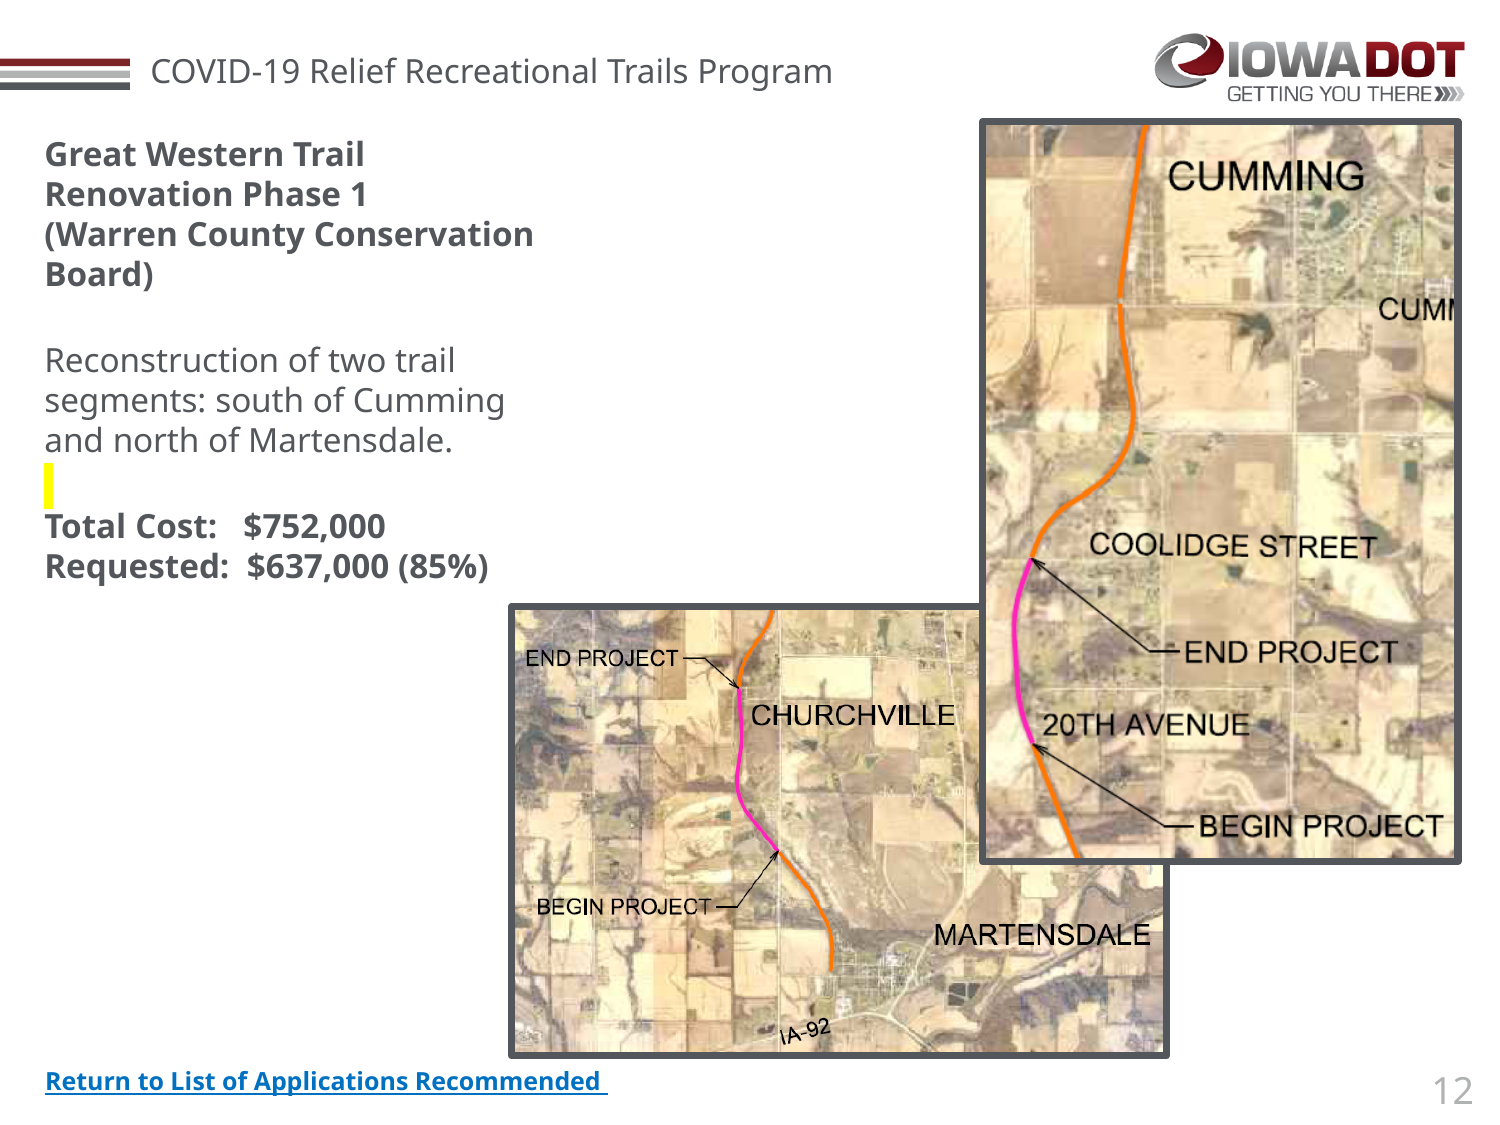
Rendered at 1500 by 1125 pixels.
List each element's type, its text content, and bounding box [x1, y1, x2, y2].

picture [514, 125, 1455, 1053]
picture [1147, 23, 1471, 114]
text_box Return to List of Applications Recommended [30, 1058, 680, 1108]
text_box Great Western Trail Renovation Phase 1 (Warren County Conservation Board) Reconstruction of two trail segments: south of Cumming and north of Martensdale. Total Cost: $752,000 Requested: $637,000 (85%) [29, 125, 573, 976]
